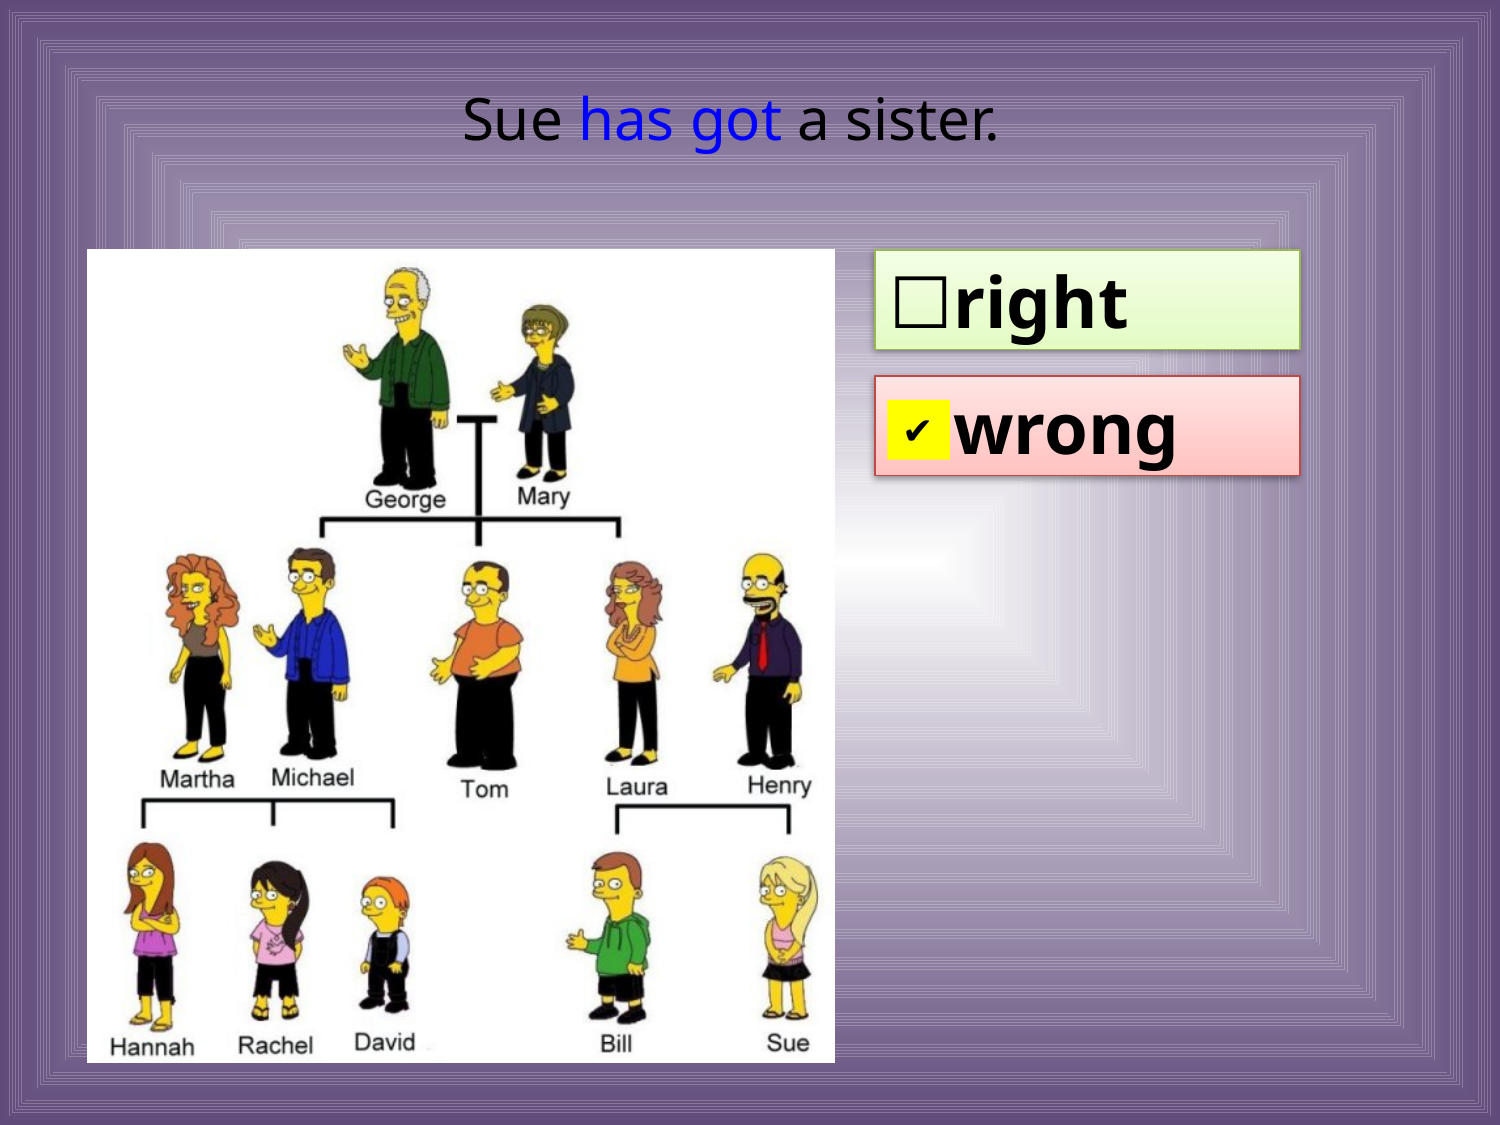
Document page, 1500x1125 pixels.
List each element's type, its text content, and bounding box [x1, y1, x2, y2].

text_box ✔ [887, 399, 950, 460]
text_box ☐right [874, 249, 1301, 350]
text_box Sue has got a sister. [87, 75, 1375, 160]
text_box ☐wrong [874, 375, 1301, 476]
picture [87, 249, 835, 1063]
